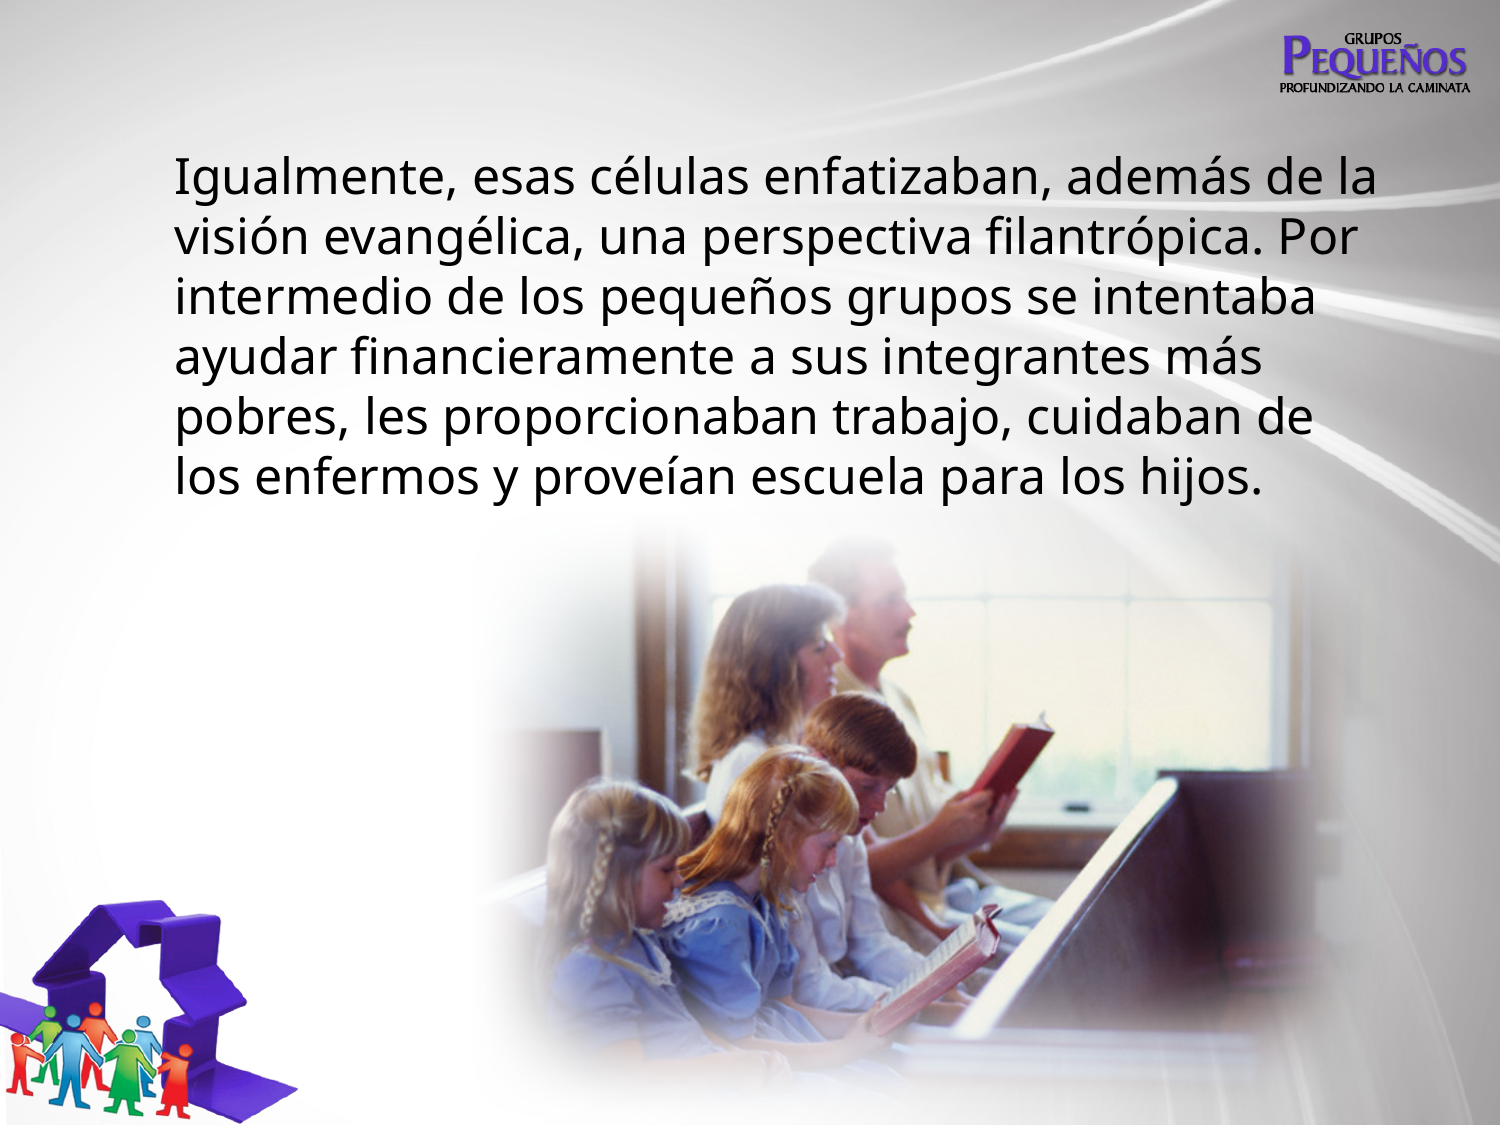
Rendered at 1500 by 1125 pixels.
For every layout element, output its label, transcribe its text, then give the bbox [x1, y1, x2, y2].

picture [0, 0, 1500, 1125]
text_box Igualmente, esas células enfatizaban, además de la visión evangélica, una perspectiva filantrópica. Por intermedio de los pequeños grupos se intentaba ayudar financieramente a sus integrantes más pobres, les proporcionaban trabajo, cuidaban de los enfermos y proveían escuela para los hijos. [159, 137, 1408, 512]
